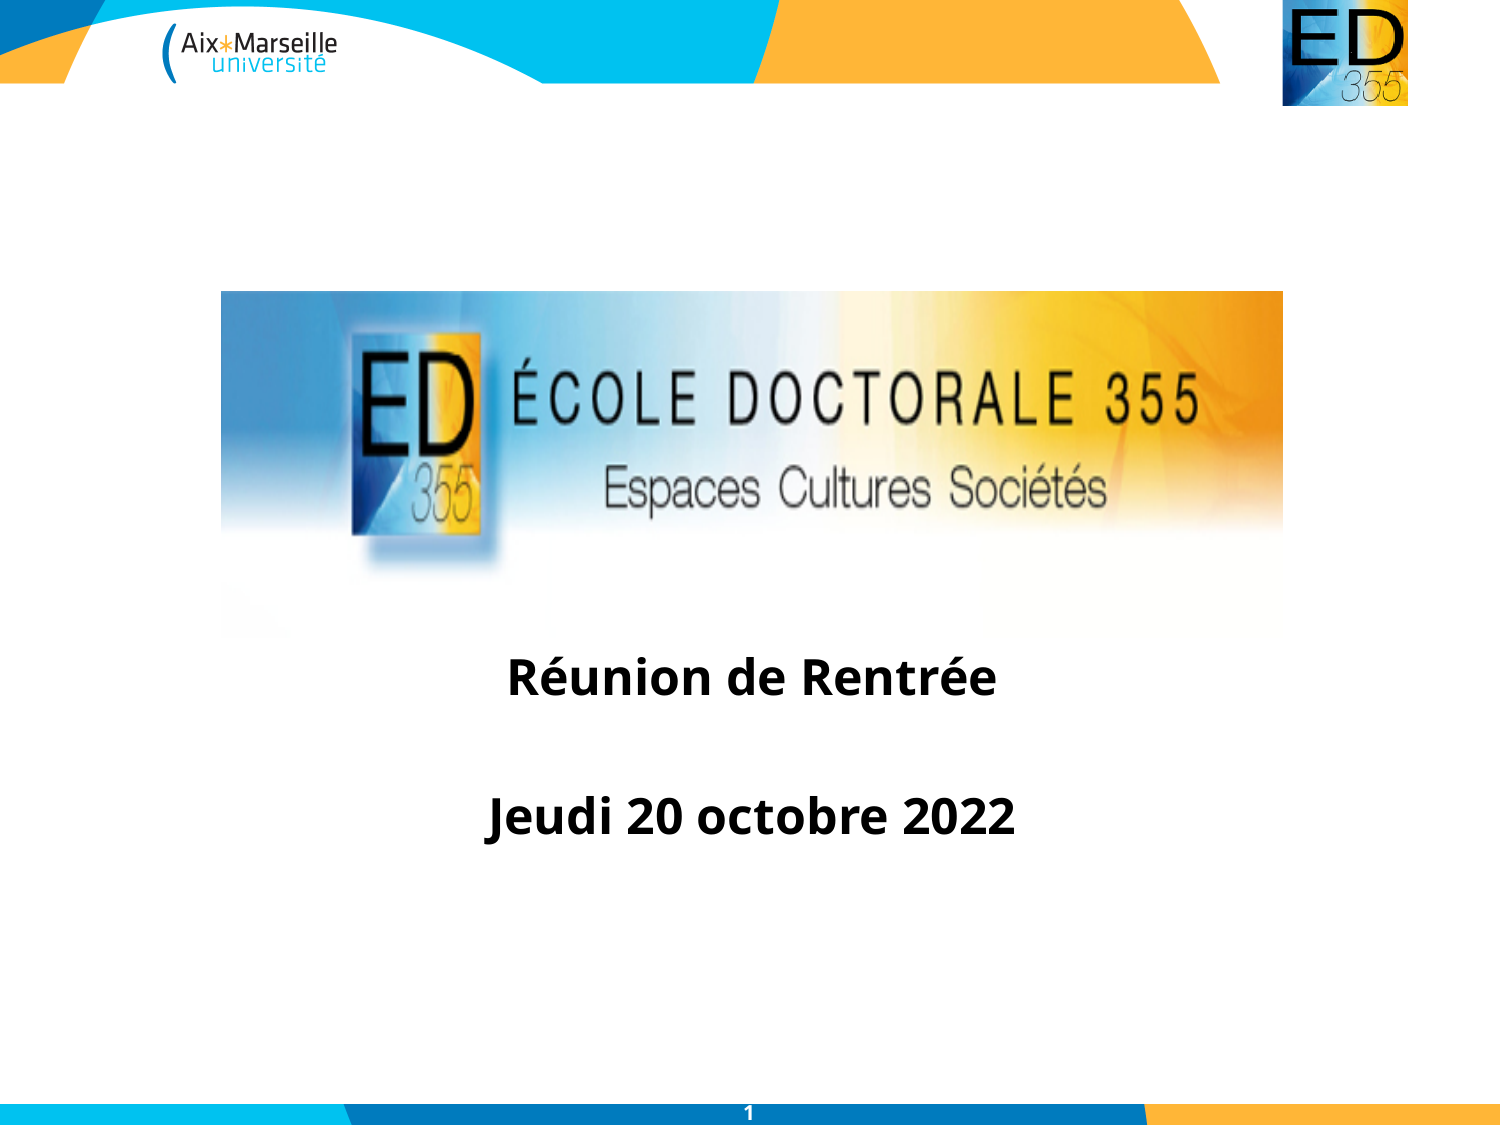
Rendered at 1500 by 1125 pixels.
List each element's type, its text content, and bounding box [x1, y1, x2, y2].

picture [0, 0, 1500, 1125]
slide_number 1 [353, 1102, 1145, 1125]
subtitle Réunion de Rentrée Jeudi 20 octobre 2022 [221, 645, 1283, 925]
